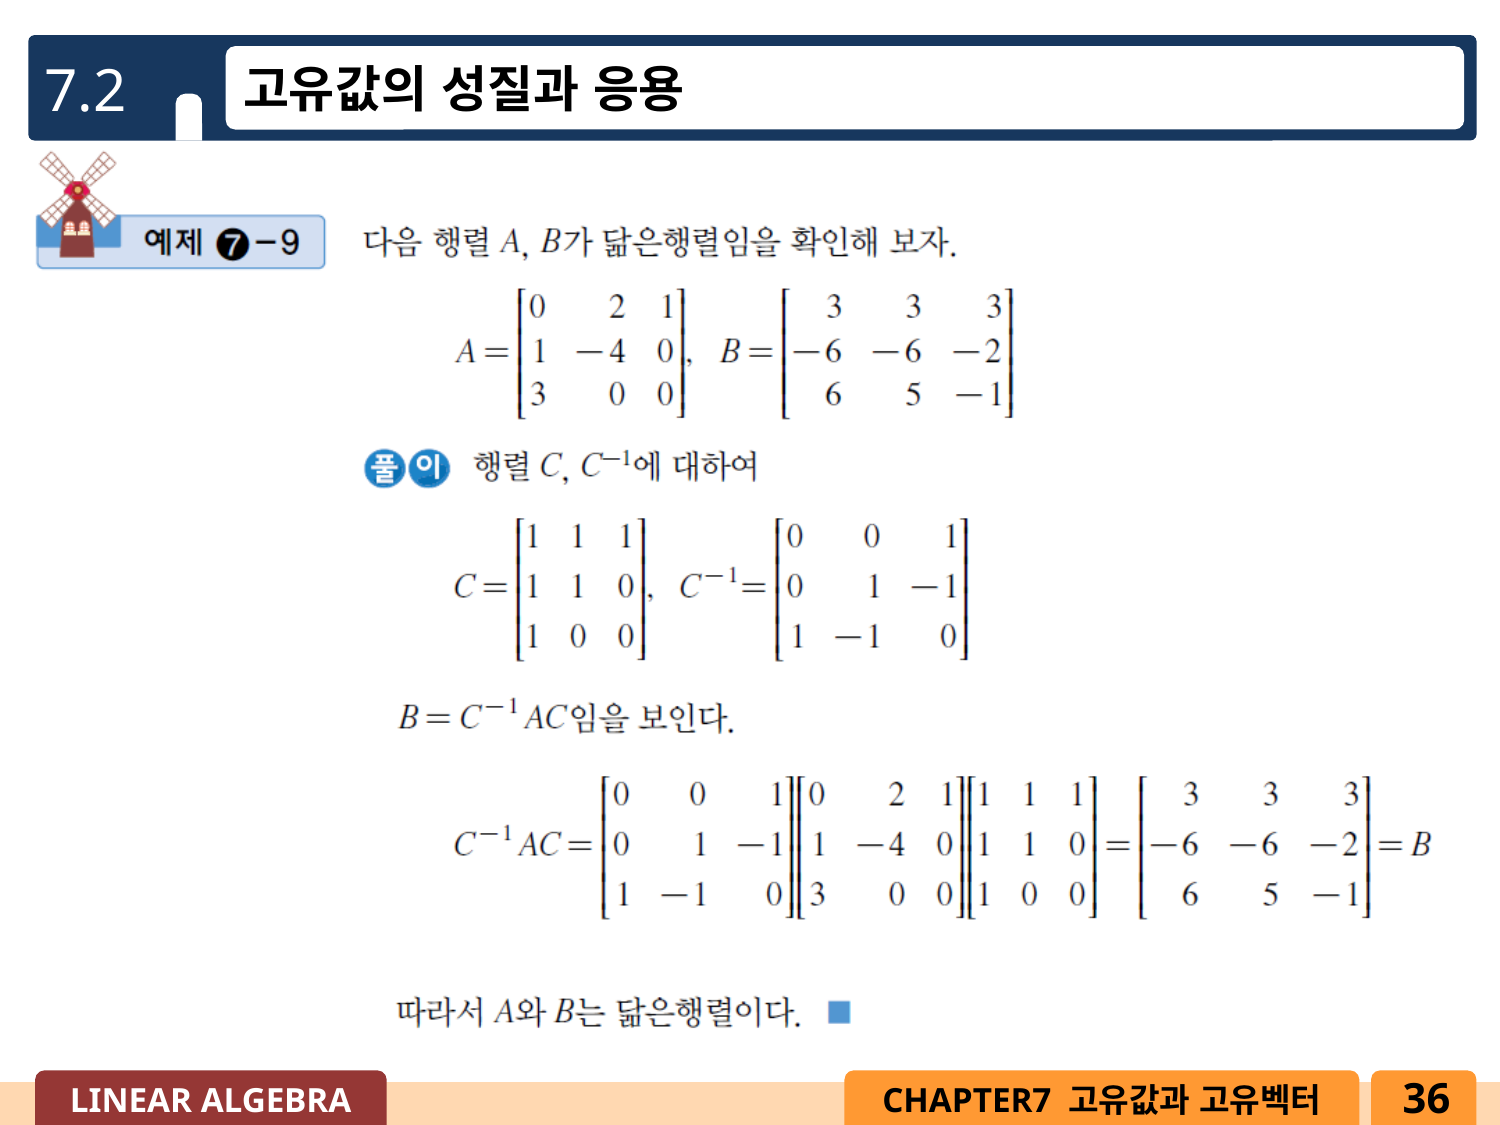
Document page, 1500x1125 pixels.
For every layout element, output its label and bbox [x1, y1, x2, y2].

text_box [0, 1070, 1500, 1125]
text_box [0, 148, 1500, 1036]
text_box [28, 34, 1477, 141]
